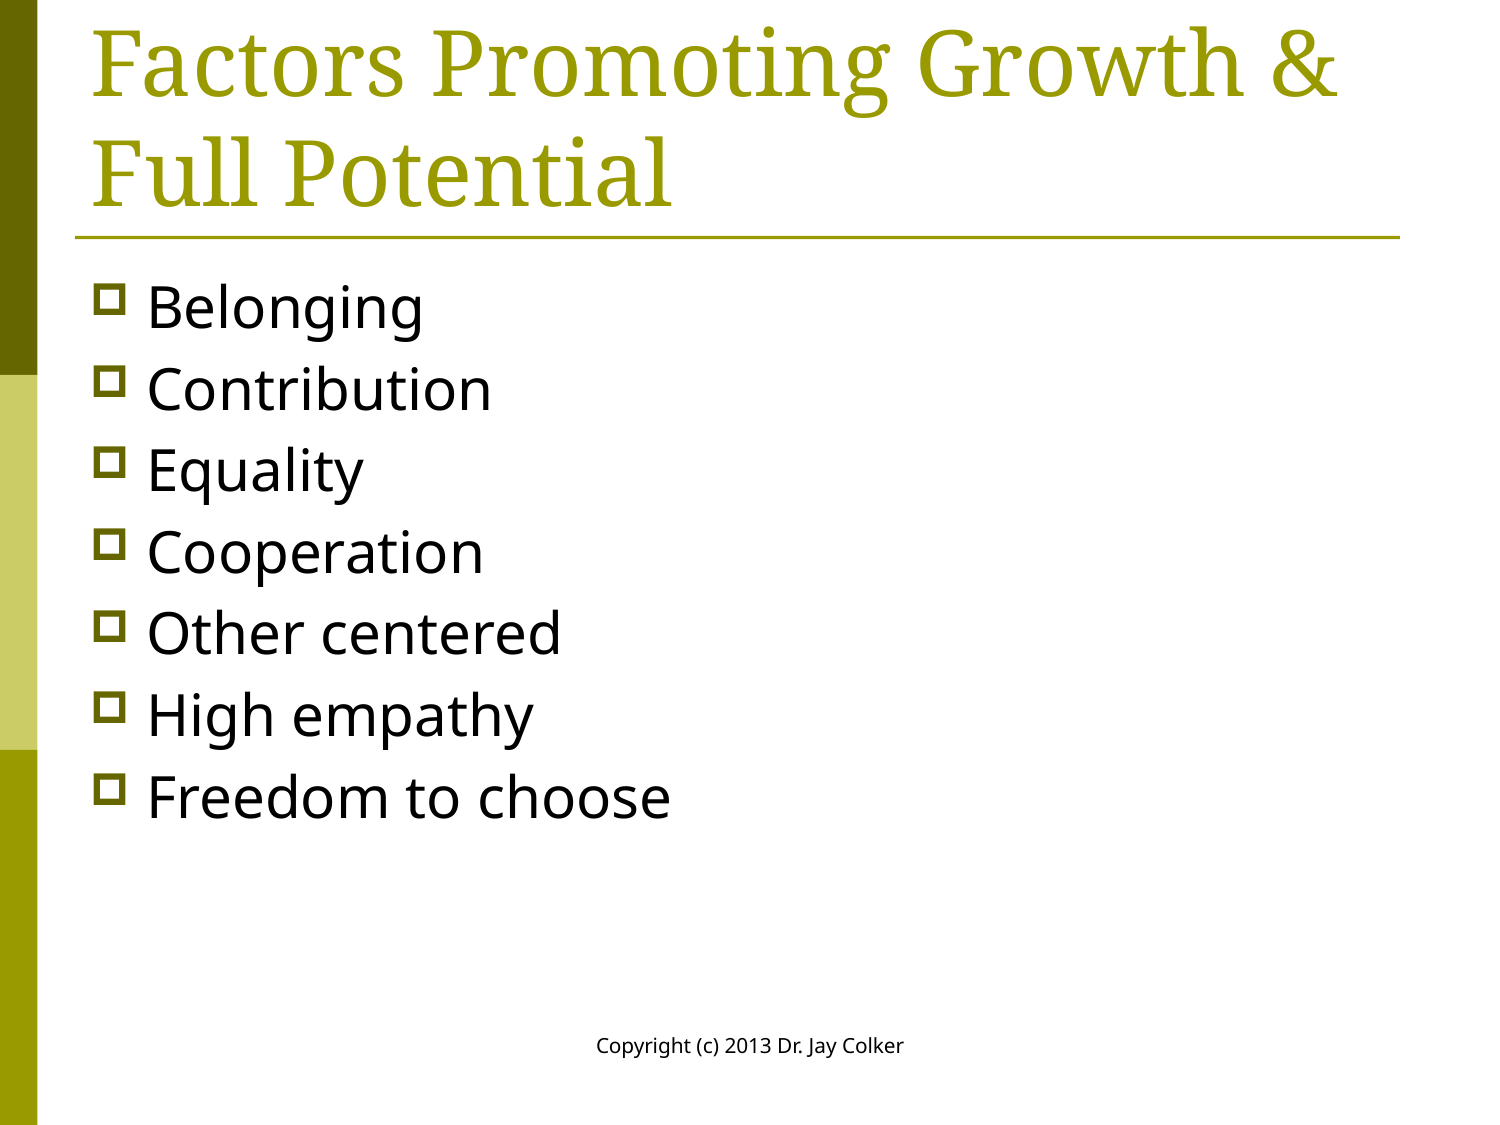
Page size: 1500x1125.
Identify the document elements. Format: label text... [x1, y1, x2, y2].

title Factors Promoting Growth & Full Potential [74, 45, 1426, 233]
list Belonging Contribution Equality Cooperation Other centered High empathy Freedom to choose [74, 262, 1426, 1006]
footer Copyright (c) 2013 Dr. Jay Colker [512, 1024, 988, 1101]
